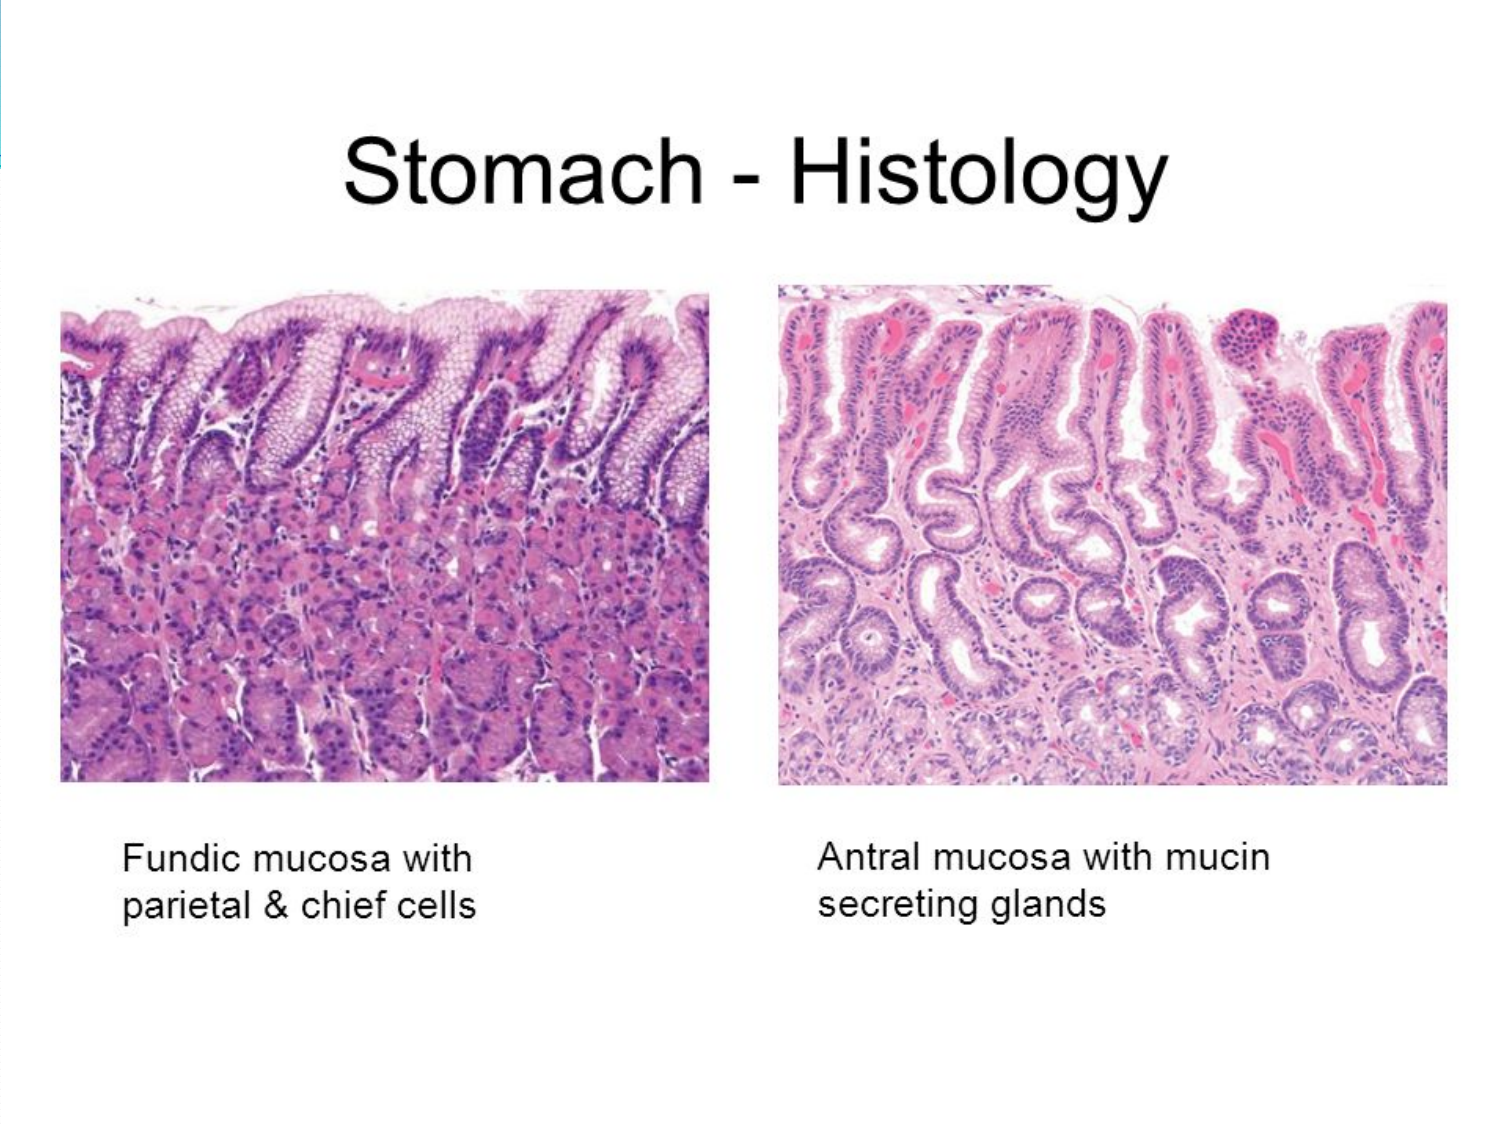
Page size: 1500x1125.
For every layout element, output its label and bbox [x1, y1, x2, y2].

list [0, 0, 1500, 1125]
